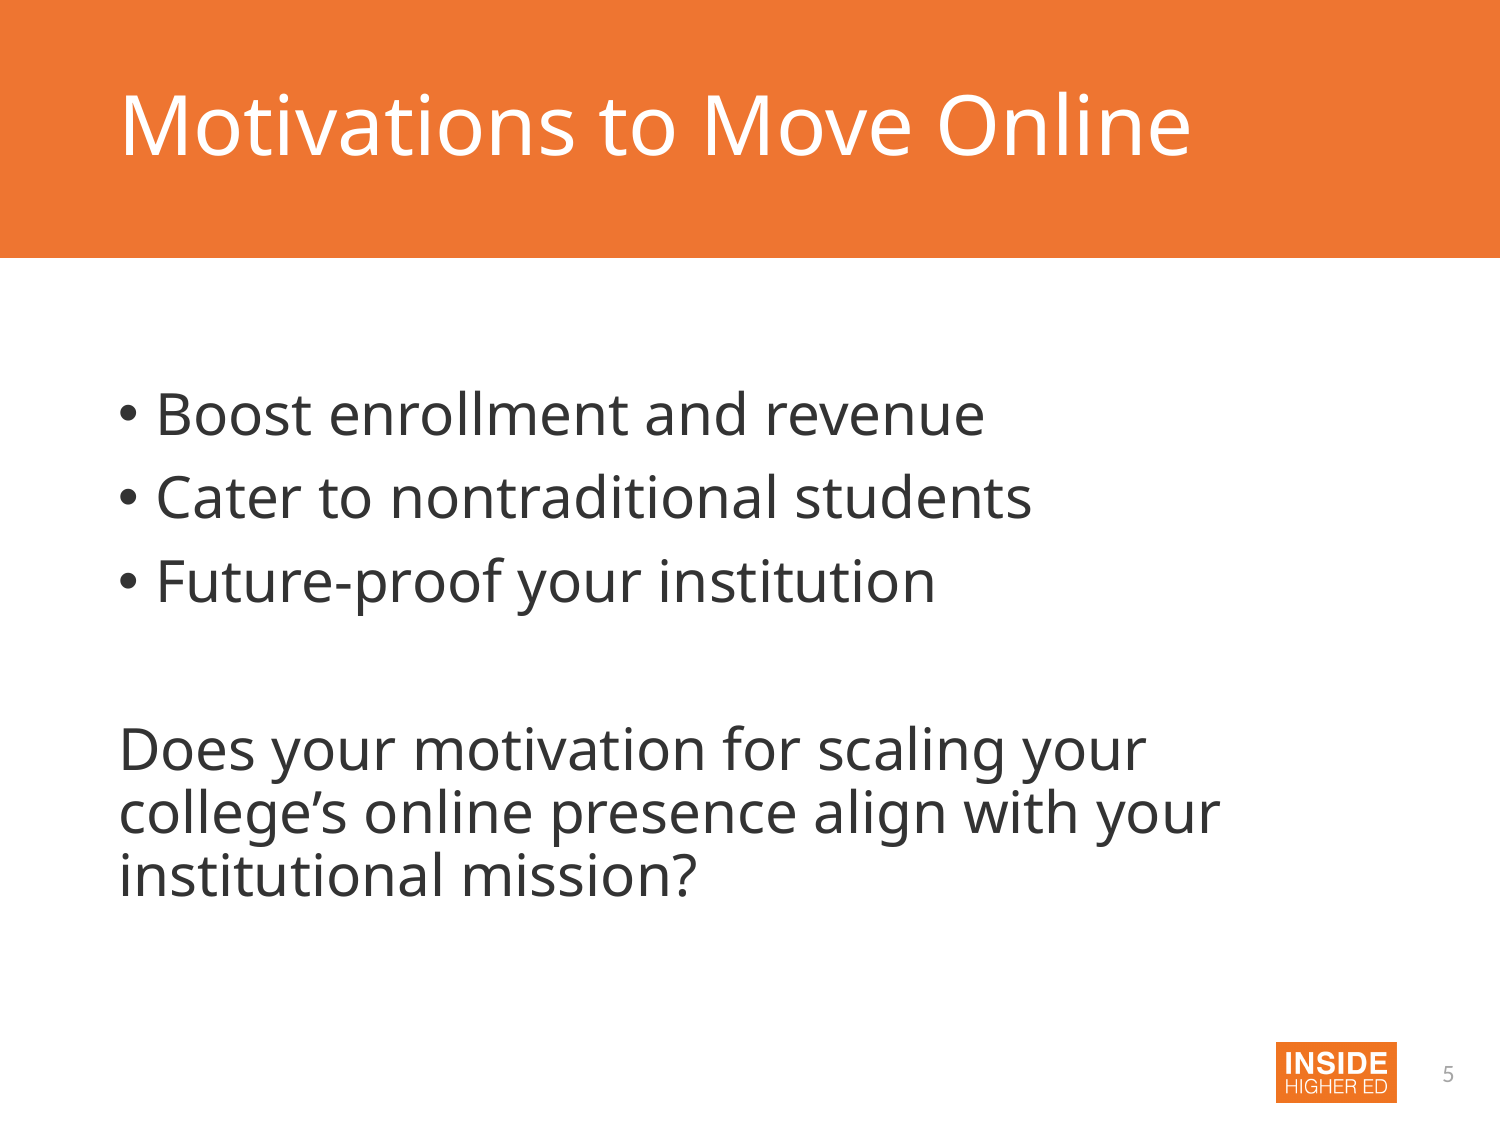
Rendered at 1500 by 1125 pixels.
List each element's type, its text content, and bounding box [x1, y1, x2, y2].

list Boost enrollment and revenue Cater to nontraditional students Future-proof your institution Does your motivation for scaling your college’s online presence align with your institutional mission? [103, 377, 1319, 754]
title Motivations to Move Online [103, 0, 1397, 256]
picture [1276, 1042, 1397, 1103]
